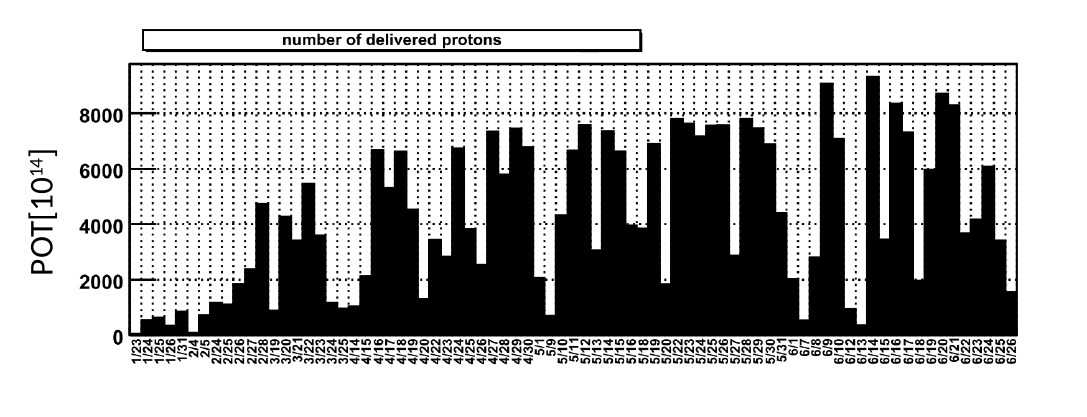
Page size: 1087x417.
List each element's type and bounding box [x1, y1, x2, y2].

picture [0, 18, 1076, 386]
